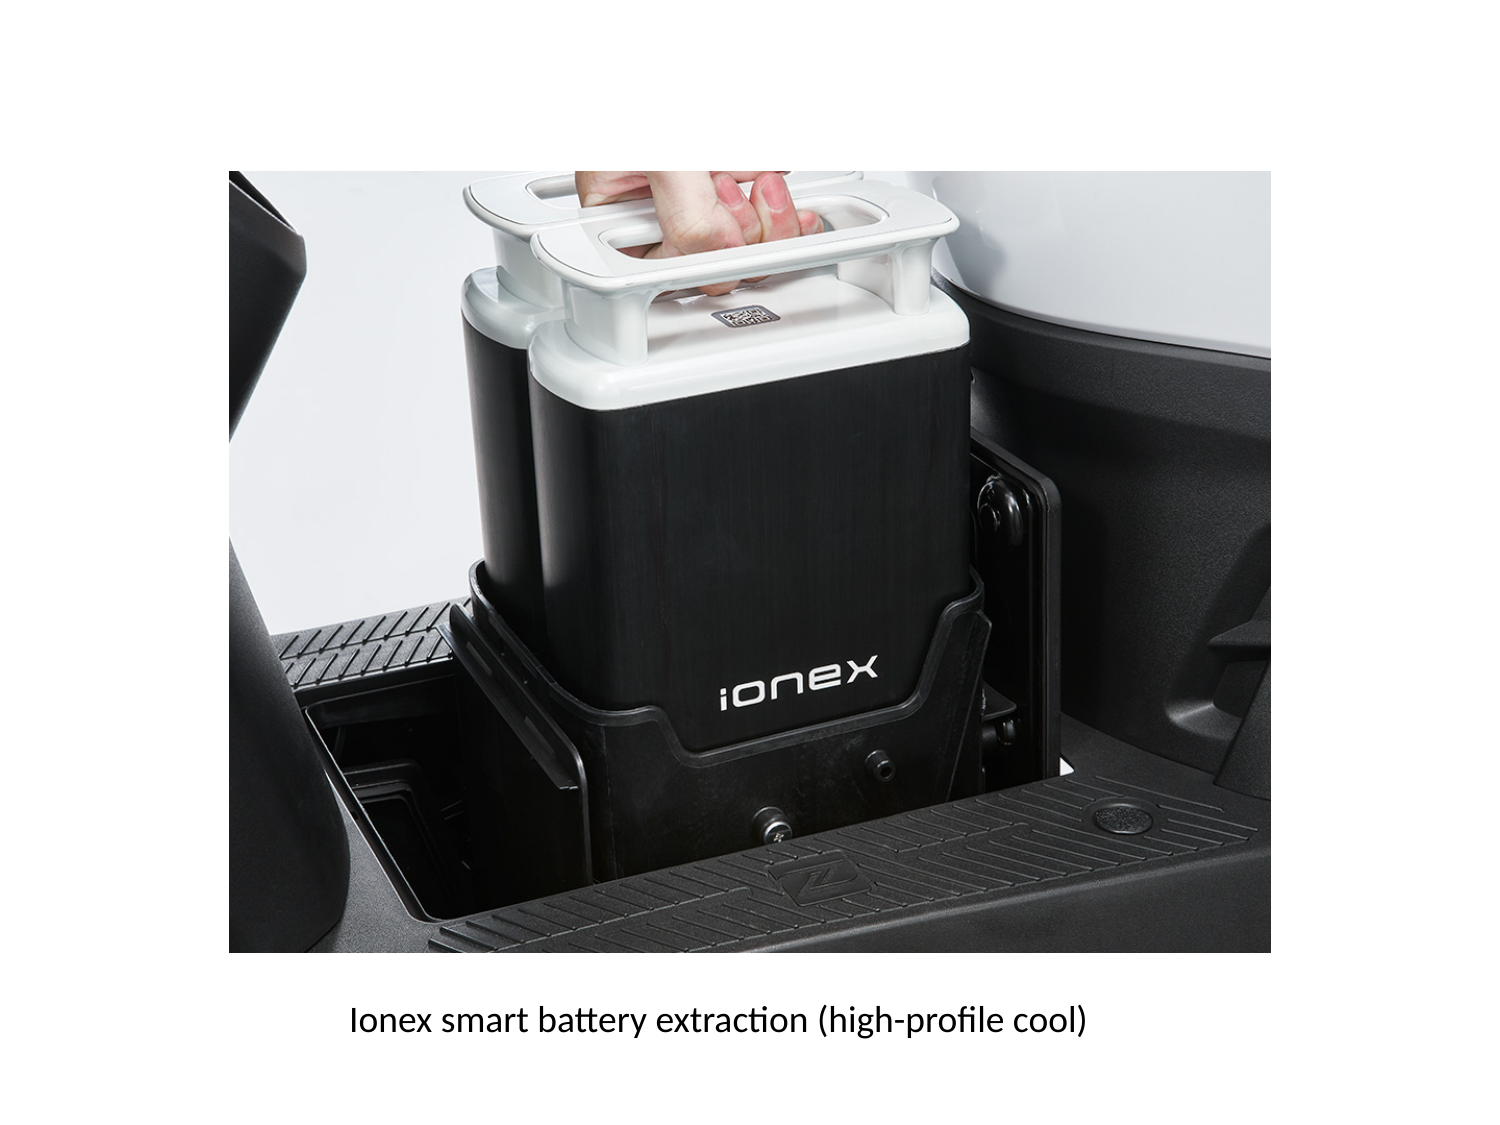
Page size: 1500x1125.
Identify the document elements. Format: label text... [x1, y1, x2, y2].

picture [228, 171, 1272, 954]
text_box Ionex smart battery extraction (high-profile cool) [274, 987, 1163, 1048]
